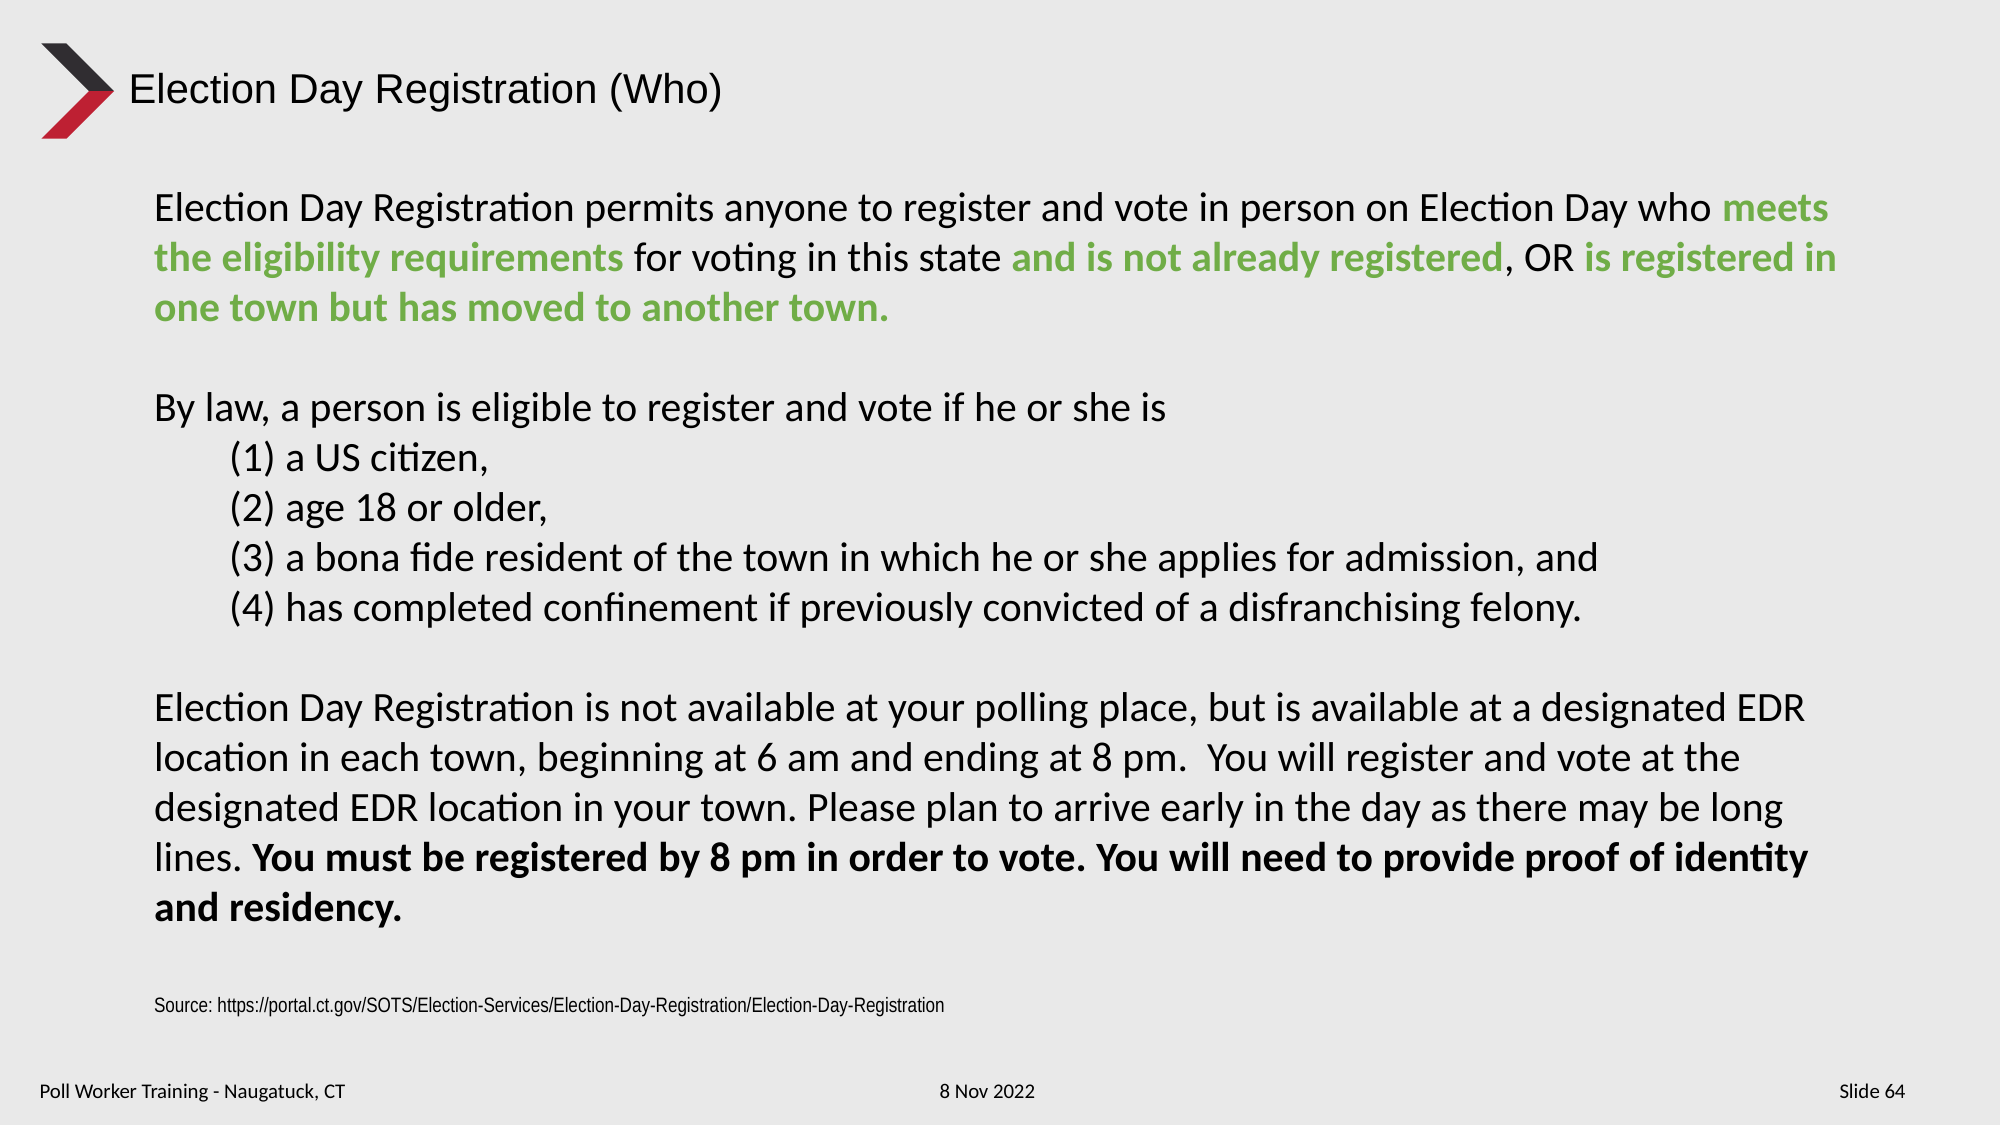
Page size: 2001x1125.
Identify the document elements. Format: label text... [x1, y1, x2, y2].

text_box [38, 42, 114, 91]
text_box [38, 90, 114, 140]
text_box Election Day Registration permits anyone to register and vote in person on Election Day who meets the eligibility requirements for voting in this state and is not already registered, OR is registered in one town but has moved to another town. By law, a person is eligible to register and vote if he or she is (1) a US citizen, (2) age 18 or older, (3) a bona fide resident of the town in which he or she applies for admission, and (4) has completed confinement if previously convicted of a disfranchising felony. Election Day Registration is not available at your polling place, but is available at a designated EDR location in each town, beginning at 6 am and ending at 8 pm. You will register and vote at the designated EDR location in your town. Please plan to arrive early in the day as there may be long lines. You must be registered by 8 pm in order to vote. You will need to provide proof of identity and residency. Source: https://portal.ct.gov/SOTS/Election-Services/Election-Day-Registration/Election-Day-Registration [139, 172, 1861, 1028]
text_box Election Day Registration (Who) [114, 54, 870, 119]
text_box Poll Worker Training - Naugatuck, CT 8 Nov 2022 Slide [24, 1070, 1945, 1125]
